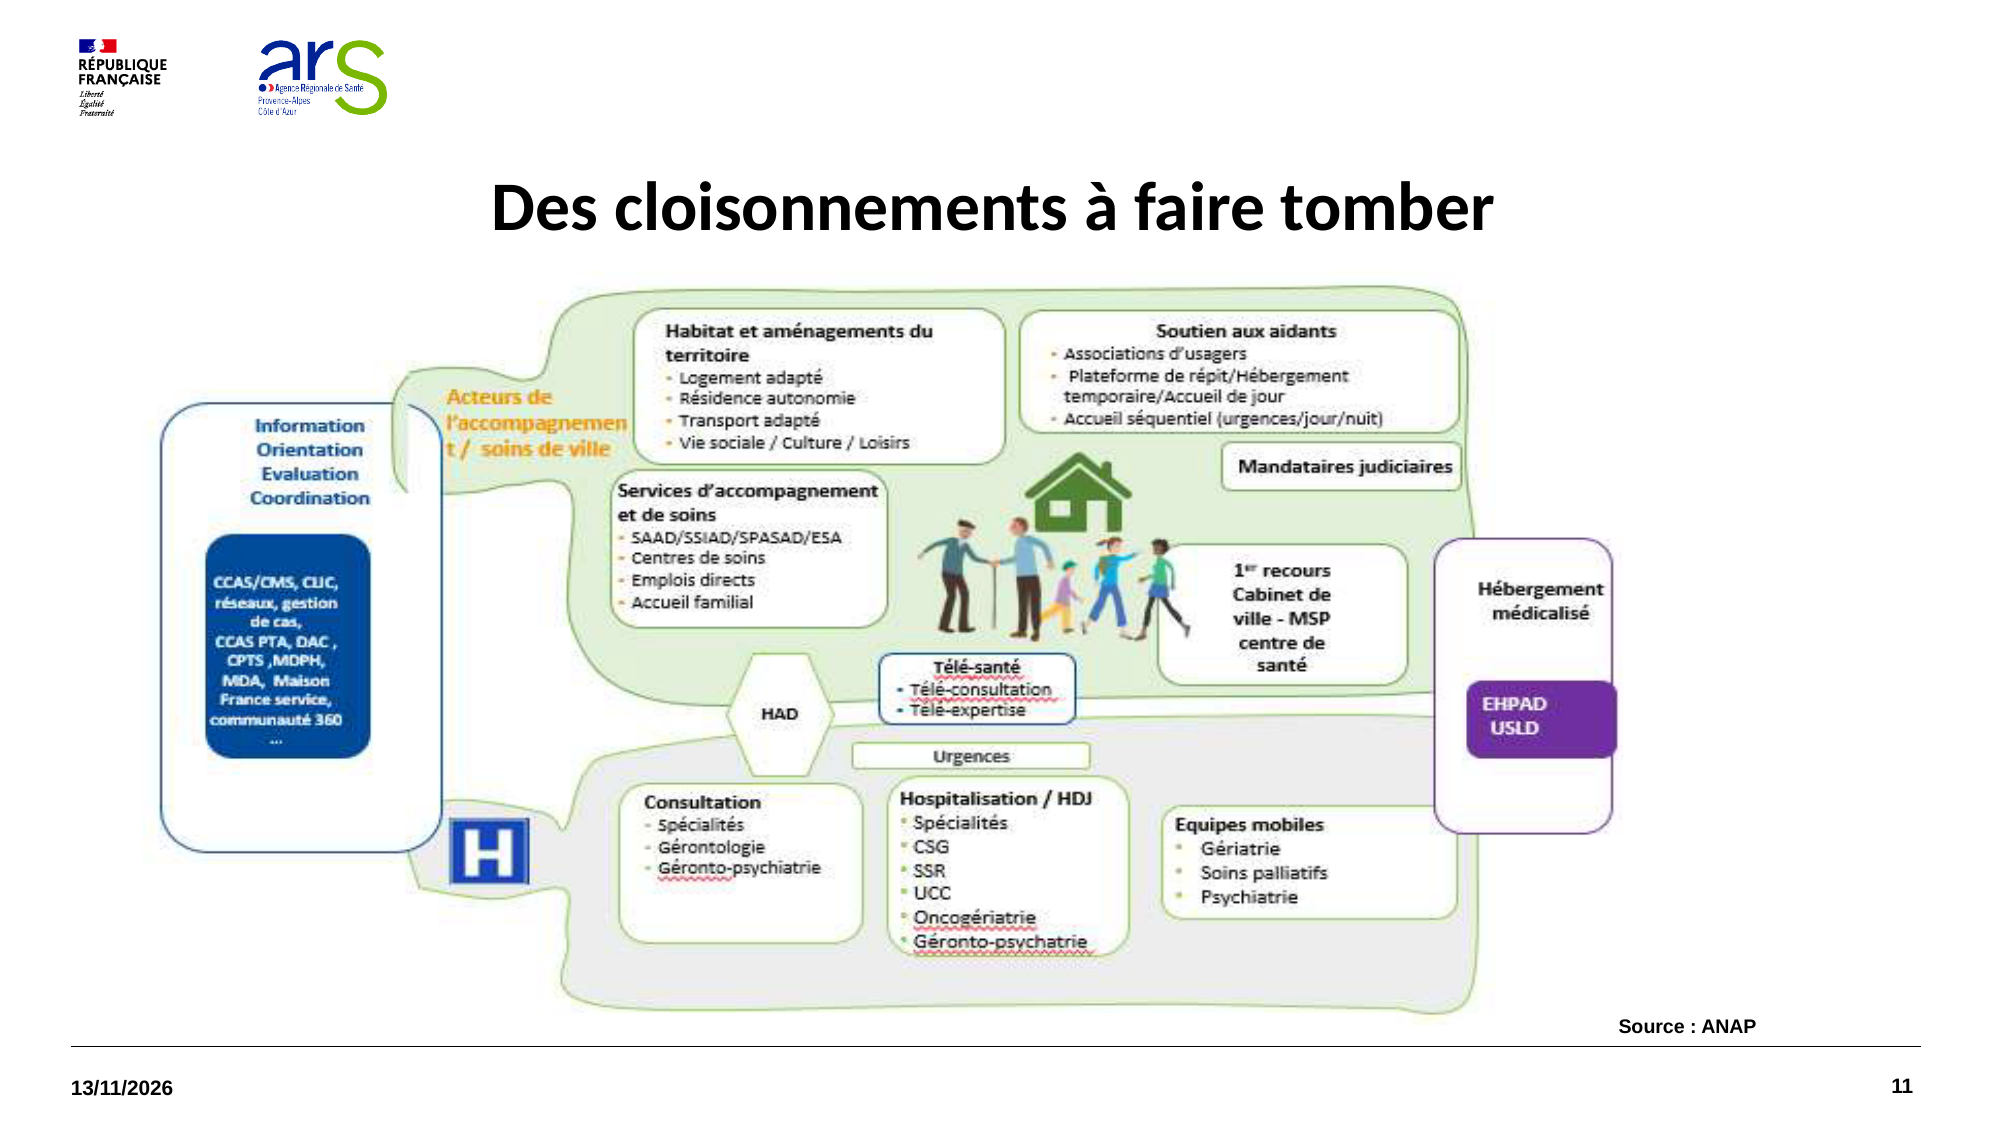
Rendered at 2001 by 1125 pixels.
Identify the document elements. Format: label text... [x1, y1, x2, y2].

picture [142, 271, 1624, 1026]
slide_number 11 [1618, 1078, 1914, 1125]
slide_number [70, 1049, 327, 1125]
picture [63, 23, 182, 142]
title Des cloisonnements à faire tomber [70, 149, 1914, 268]
picture [258, 40, 387, 117]
list Source : ANAP [1598, 1014, 1961, 1078]
